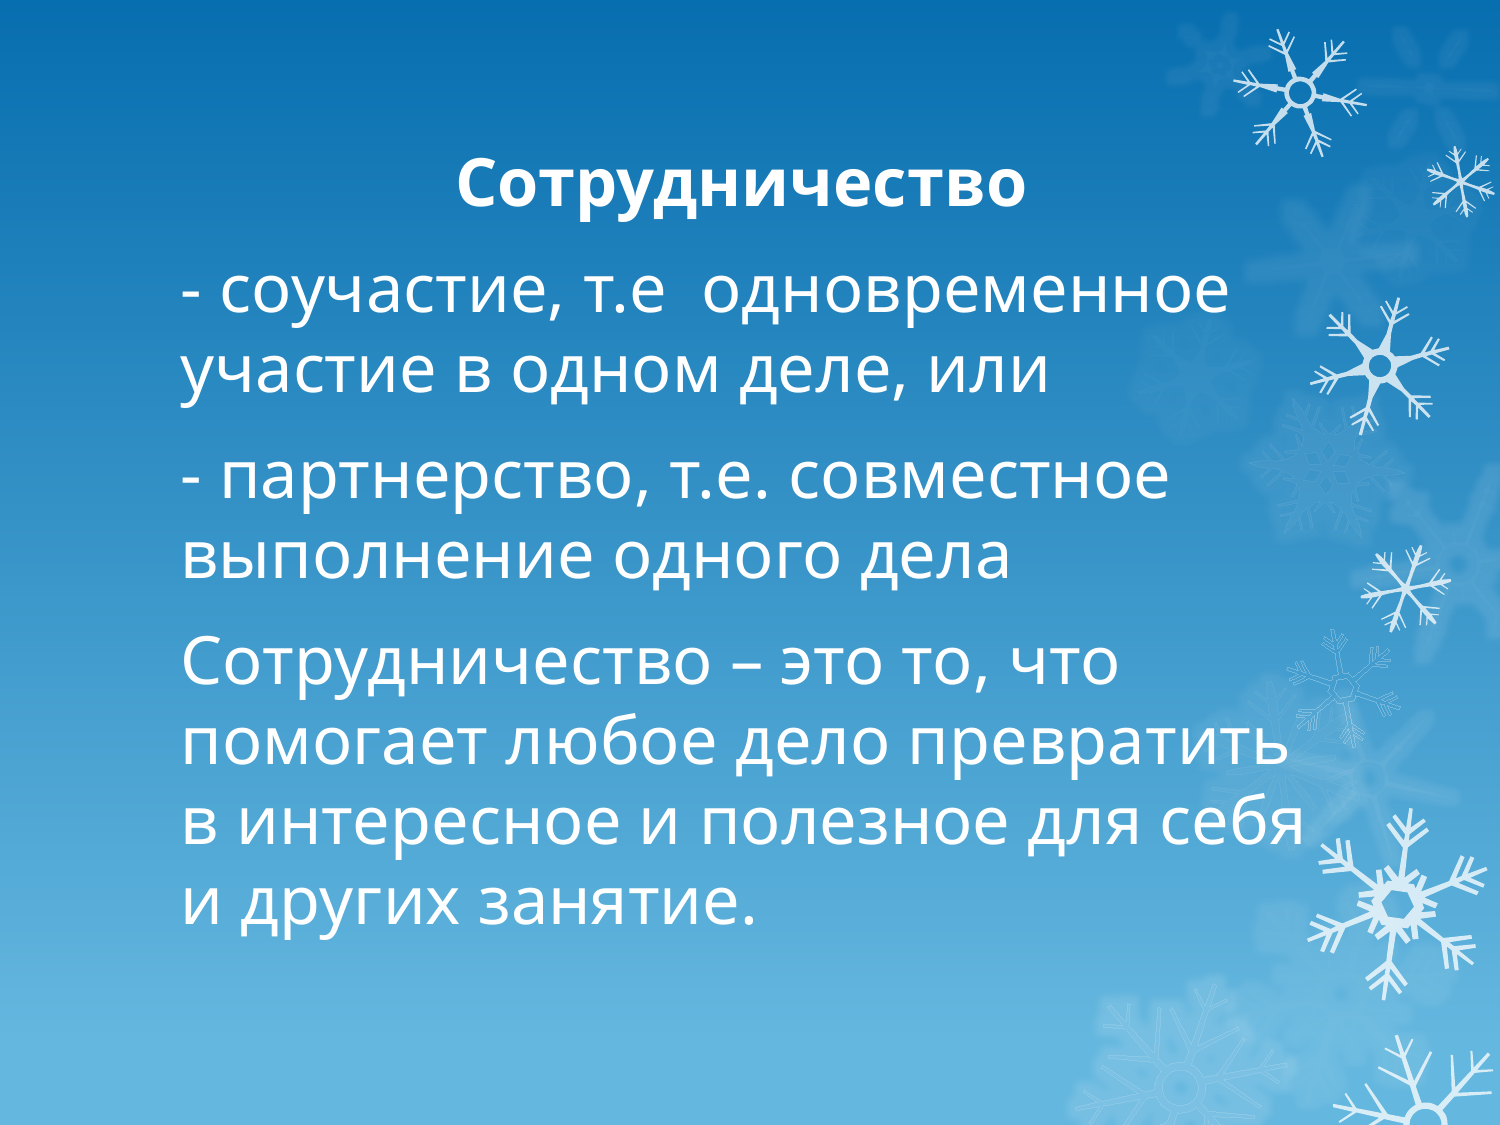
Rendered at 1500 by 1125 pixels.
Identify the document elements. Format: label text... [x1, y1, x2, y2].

list Сотрудничество - соучастие, т.е одновременное участие в одном деле, или - партнерство, т.е. совместное выполнение одного дела Сотрудничество – это то, что помогает любое дело превратить в интересное и полезное для себя и других занятие. [165, 30, 1335, 1047]
